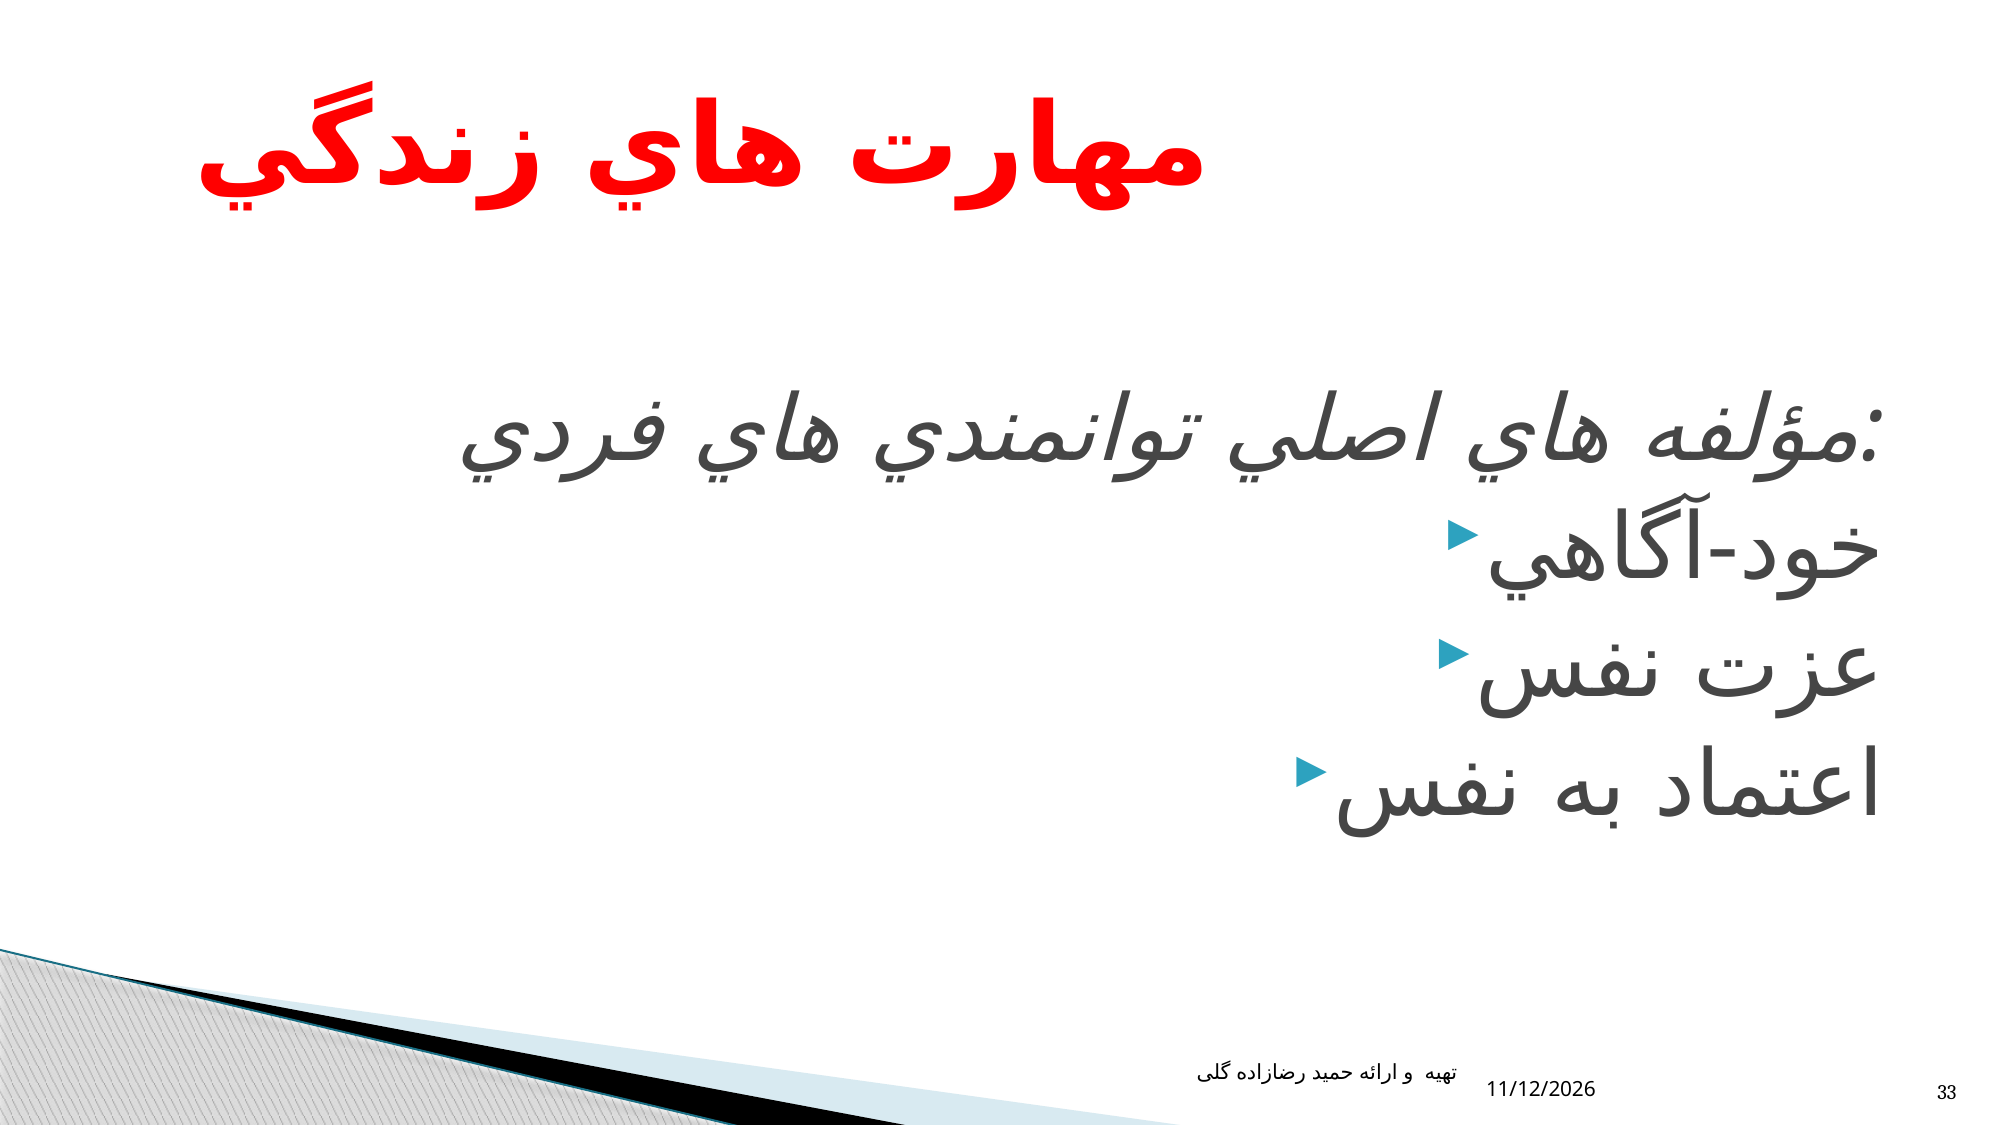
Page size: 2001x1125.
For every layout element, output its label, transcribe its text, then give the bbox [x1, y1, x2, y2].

slide_number 33 [1892, 1051, 1972, 1112]
title مهارت هاي زندگي [99, 45, 1900, 233]
list مؤلفه هاي اصلي توانمندي هاي فردي: خود-آگاهي عزت نفس اعتماد به نفس [99, 243, 1900, 986]
footer تهیه و ارائه حمید رضازاده گلی [957, 1051, 1471, 1112]
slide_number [1471, 1051, 1892, 1112]
